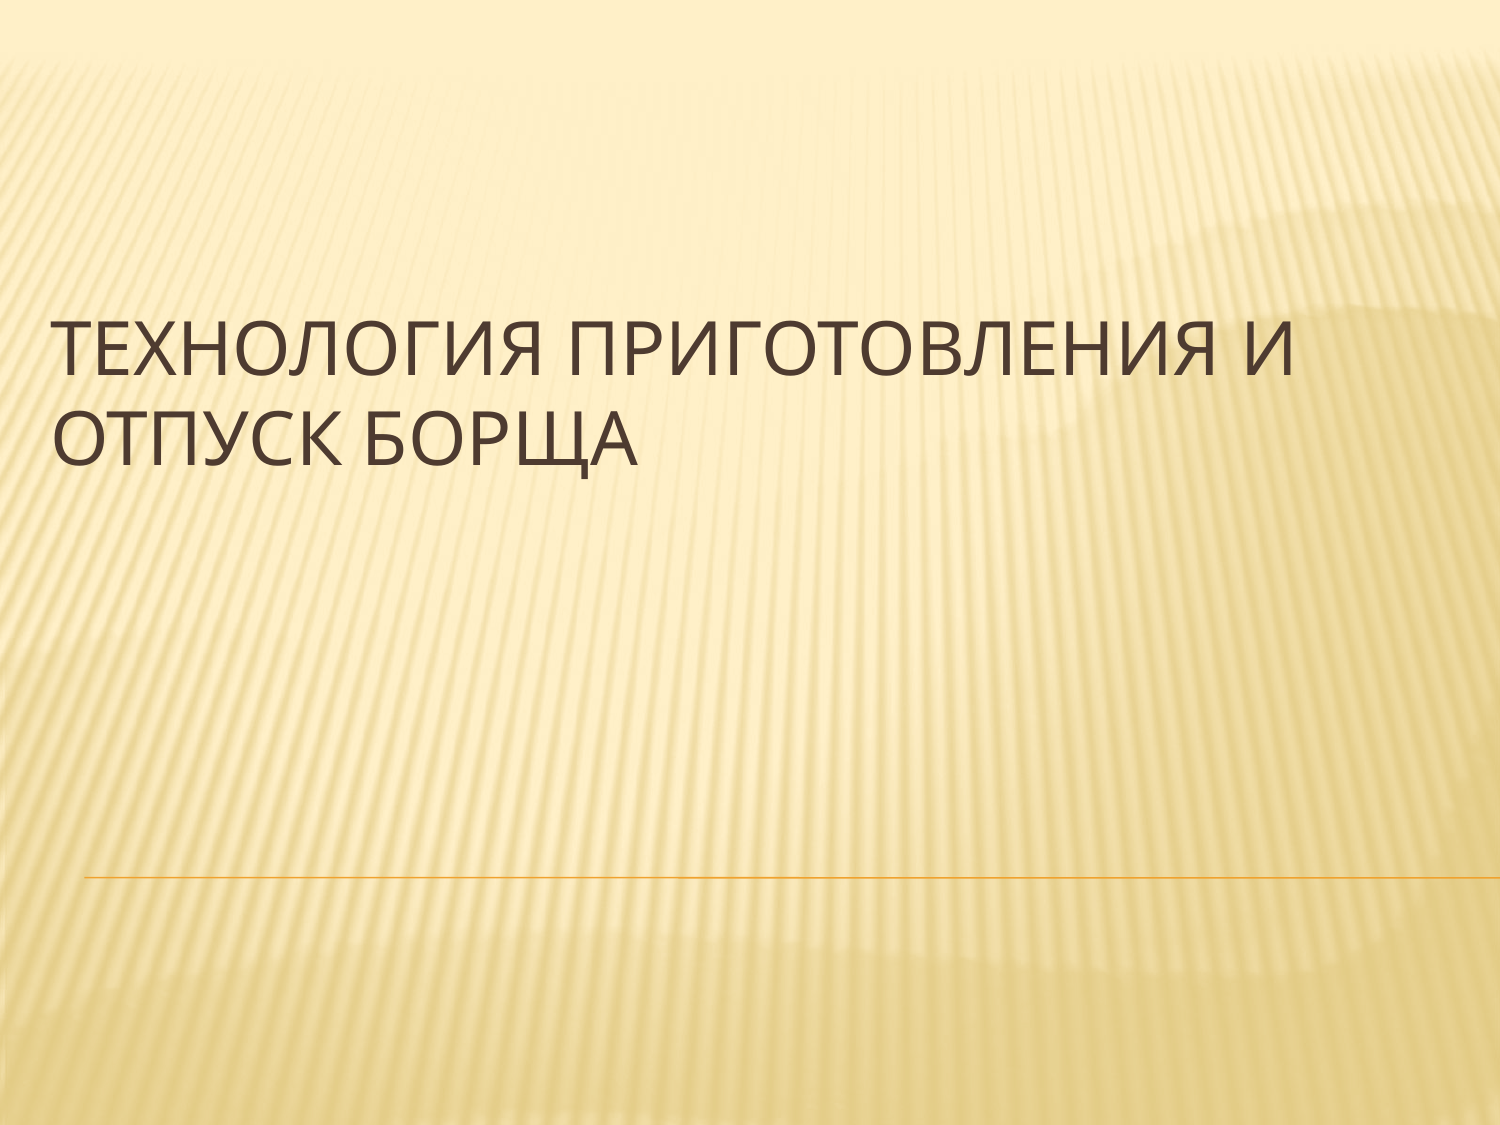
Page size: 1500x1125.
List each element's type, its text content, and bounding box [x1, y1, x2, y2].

title Технология приготовления и отпуск борща [35, 292, 1423, 494]
